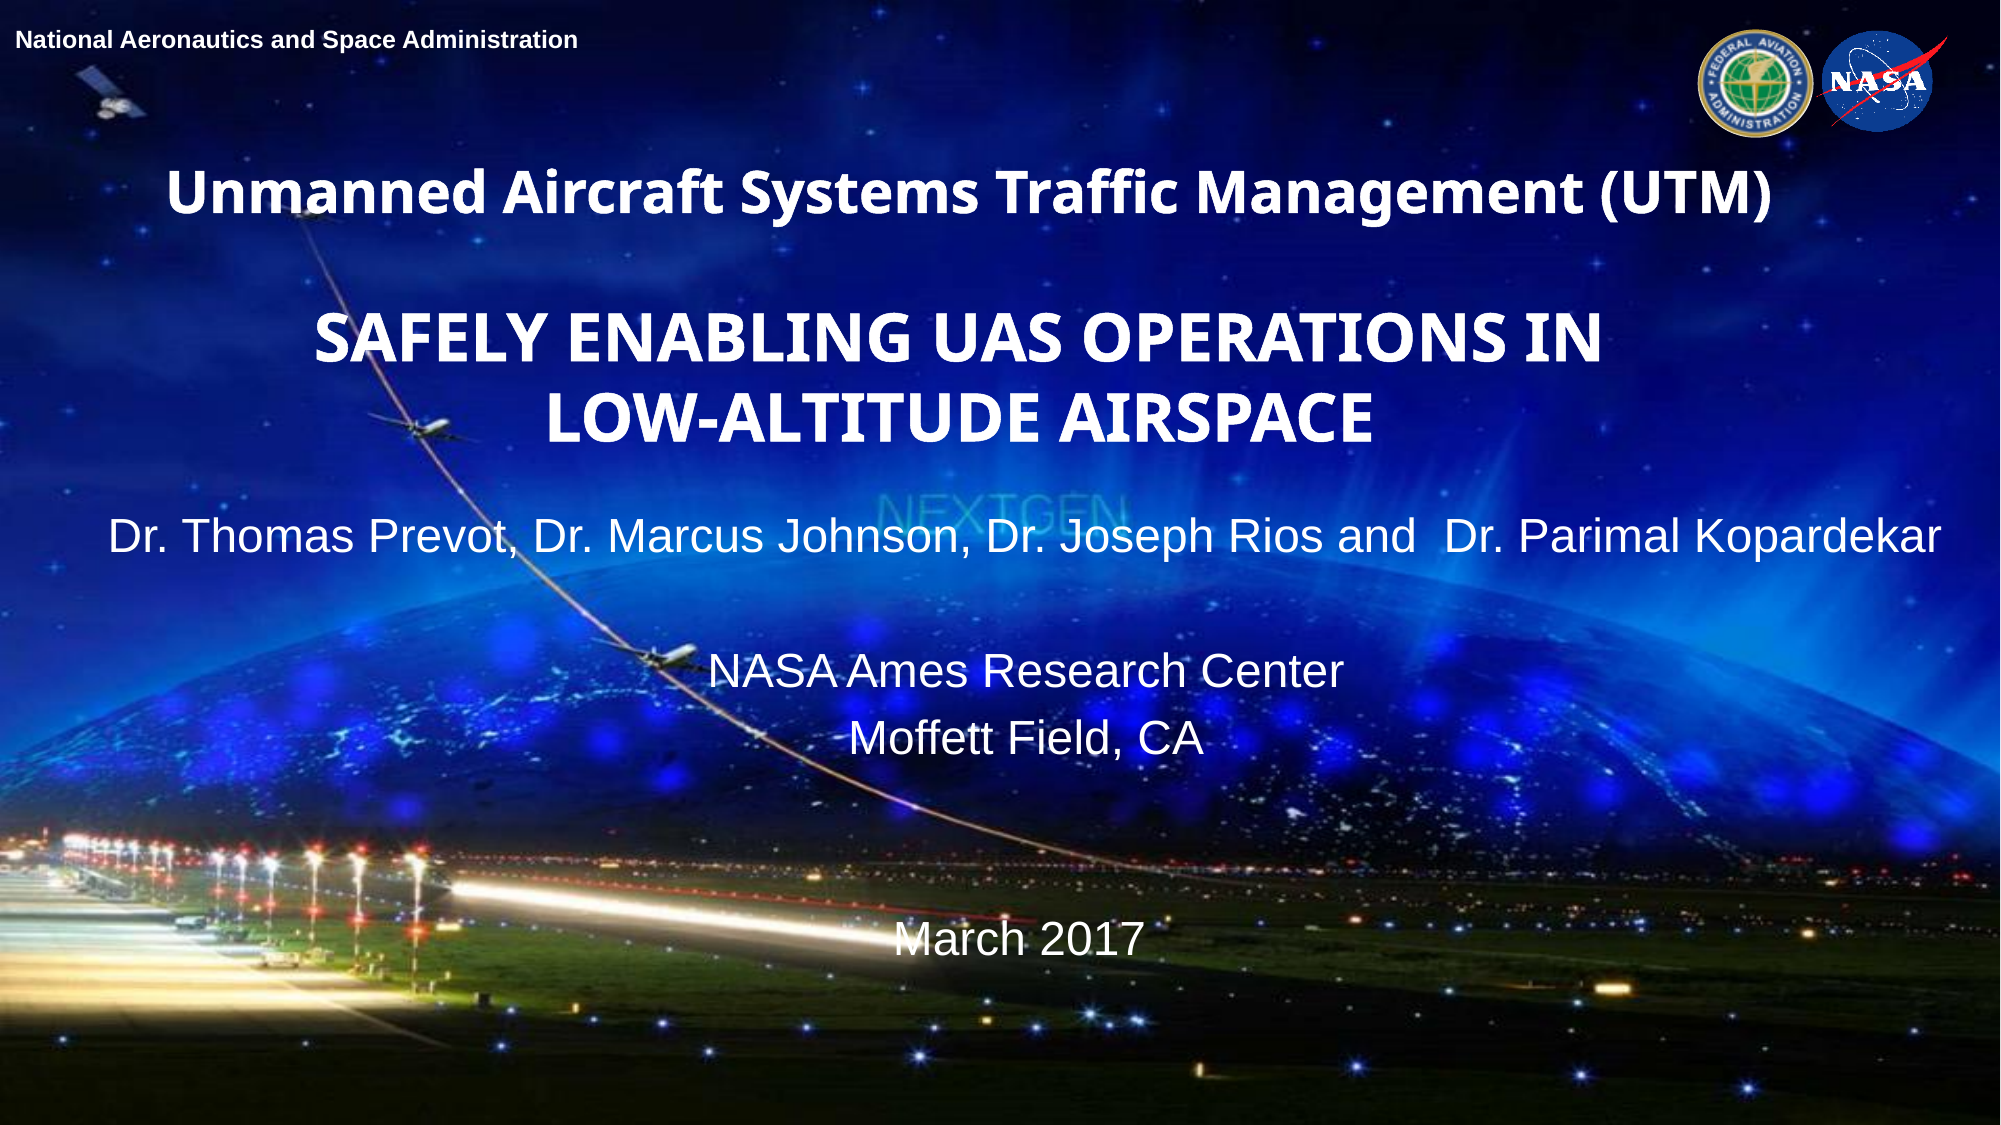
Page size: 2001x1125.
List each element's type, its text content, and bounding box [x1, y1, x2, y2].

picture [0, 0, 2001, 1125]
title Unmanned Aircraft Systems Traffic Management (UTM) Safely Enabling UAS Operations in Low-Altitude Airspace [52, 172, 1885, 497]
subtitle Dr. Thomas Prevot, Dr. Marcus Johnson, Dr. Joseph Rios and Dr. Parimal Kopardekar NASA Ames Research Center Moffett Field, CA March 2017 [52, 497, 2000, 1044]
